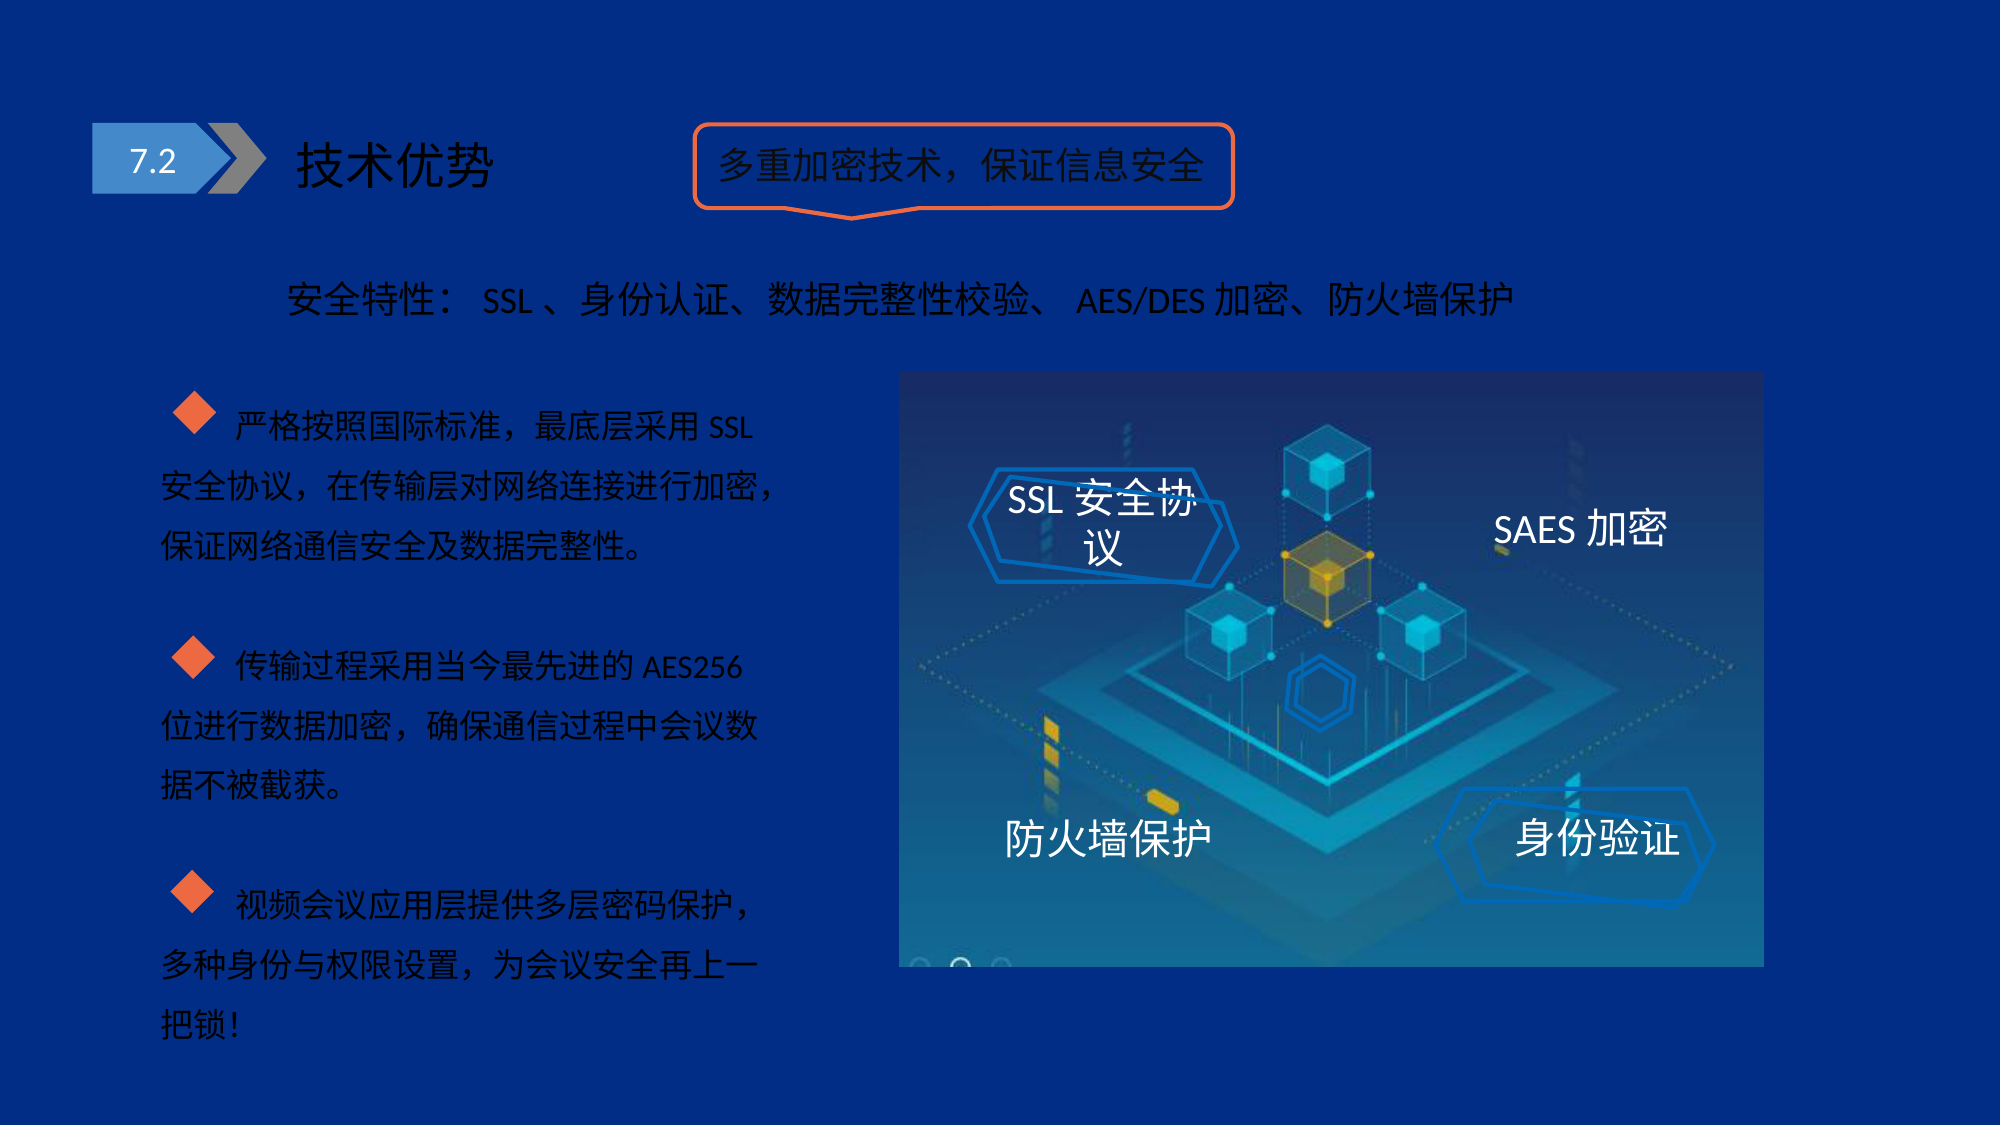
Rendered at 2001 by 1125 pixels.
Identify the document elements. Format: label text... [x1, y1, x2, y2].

picture [898, 370, 1764, 968]
text_box [168, 867, 216, 916]
text_box [205, 120, 269, 196]
text_box [170, 388, 219, 437]
text_box [692, 122, 1236, 221]
text_box 技术优势 [295, 134, 496, 195]
text_box [169, 633, 218, 682]
text_box 严格按照国际标准，最底层采用SSL安全协议，在传输层对网络连接进行加密，保证网络通信安全及数据完整性。 传输过程采用当今最先进的AES256位进行数据加密，确保通信过程中会议数据不被截获。 视频会议应用层提供多层密码保护，多种身份与权限设置，为会议安全再上一把锁！ [160, 385, 770, 1045]
text_box 多重加密技术，保证信息安全 [717, 141, 1246, 232]
text_box 7.2 [90, 120, 233, 196]
text_box 安全特性：SSL、身份认证、数据完整性校验、AES/DES加密、防火墙保护 [271, 268, 1574, 329]
